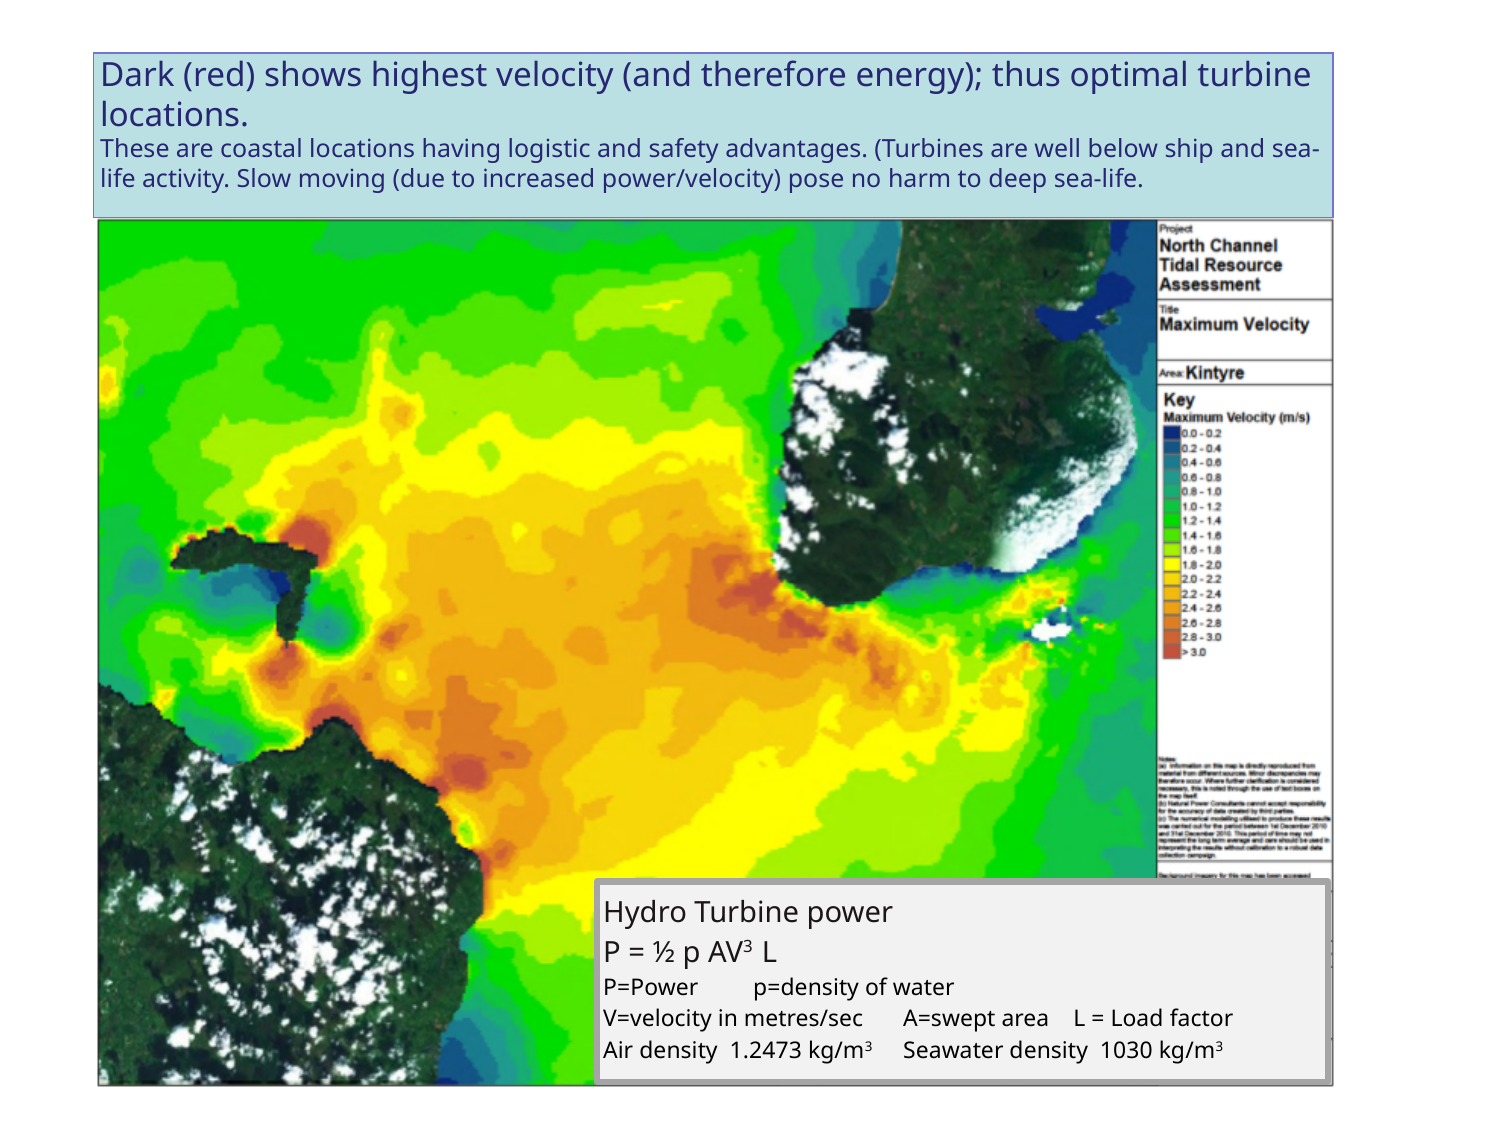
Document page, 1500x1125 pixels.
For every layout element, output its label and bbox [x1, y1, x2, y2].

text_box [596, 881, 1337, 1082]
picture [72, 200, 1355, 1108]
text_box [93, 52, 1351, 218]
